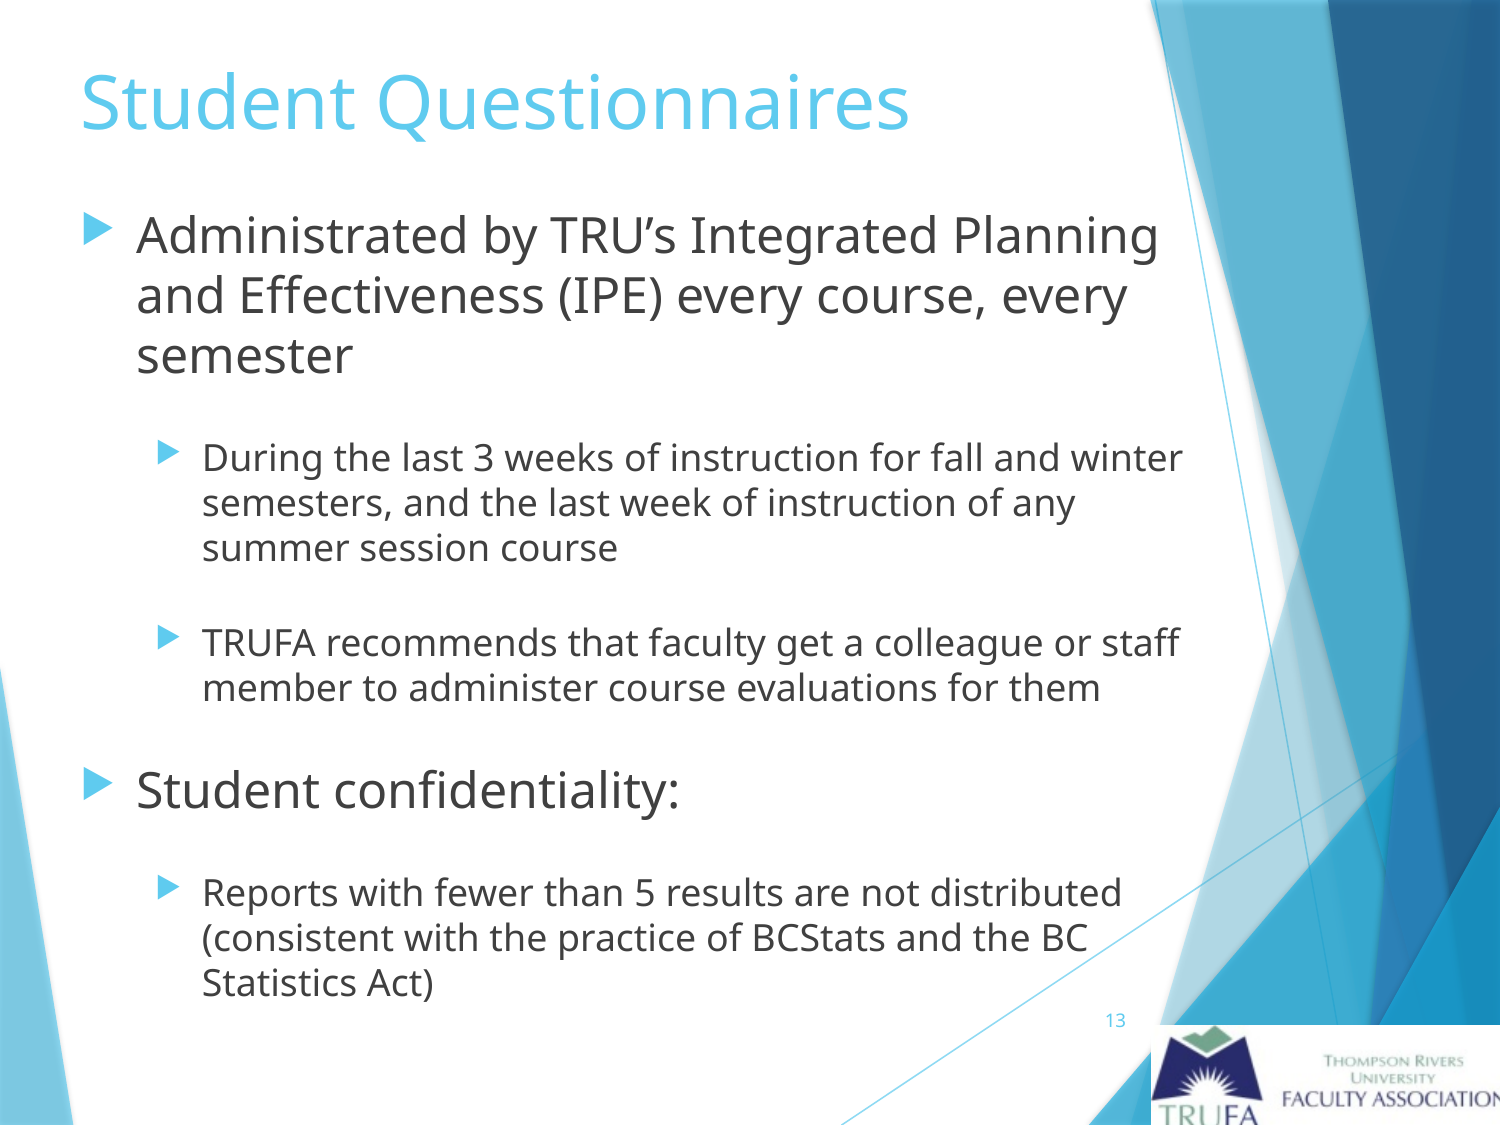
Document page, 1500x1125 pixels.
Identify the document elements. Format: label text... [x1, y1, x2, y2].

title Student Questionnaires [64, 47, 1107, 190]
picture [1151, 1025, 1500, 1125]
slide_number 13 [1057, 991, 1142, 1051]
list Administrated by TRU’s Integrated Planning and Effectiveness (IPE) every course, every semester During the last 3 weeks of instruction for fall and winter semesters, and the last week of instruction of any summer session course TRUFA recommends that faculty get a colleague or staff member to administer course evaluations for them Student confidentiality: Reports with fewer than 5 results are not distributed (consistent with the practice of BCStats and the BC Statistics Act) [64, 196, 1219, 836]
